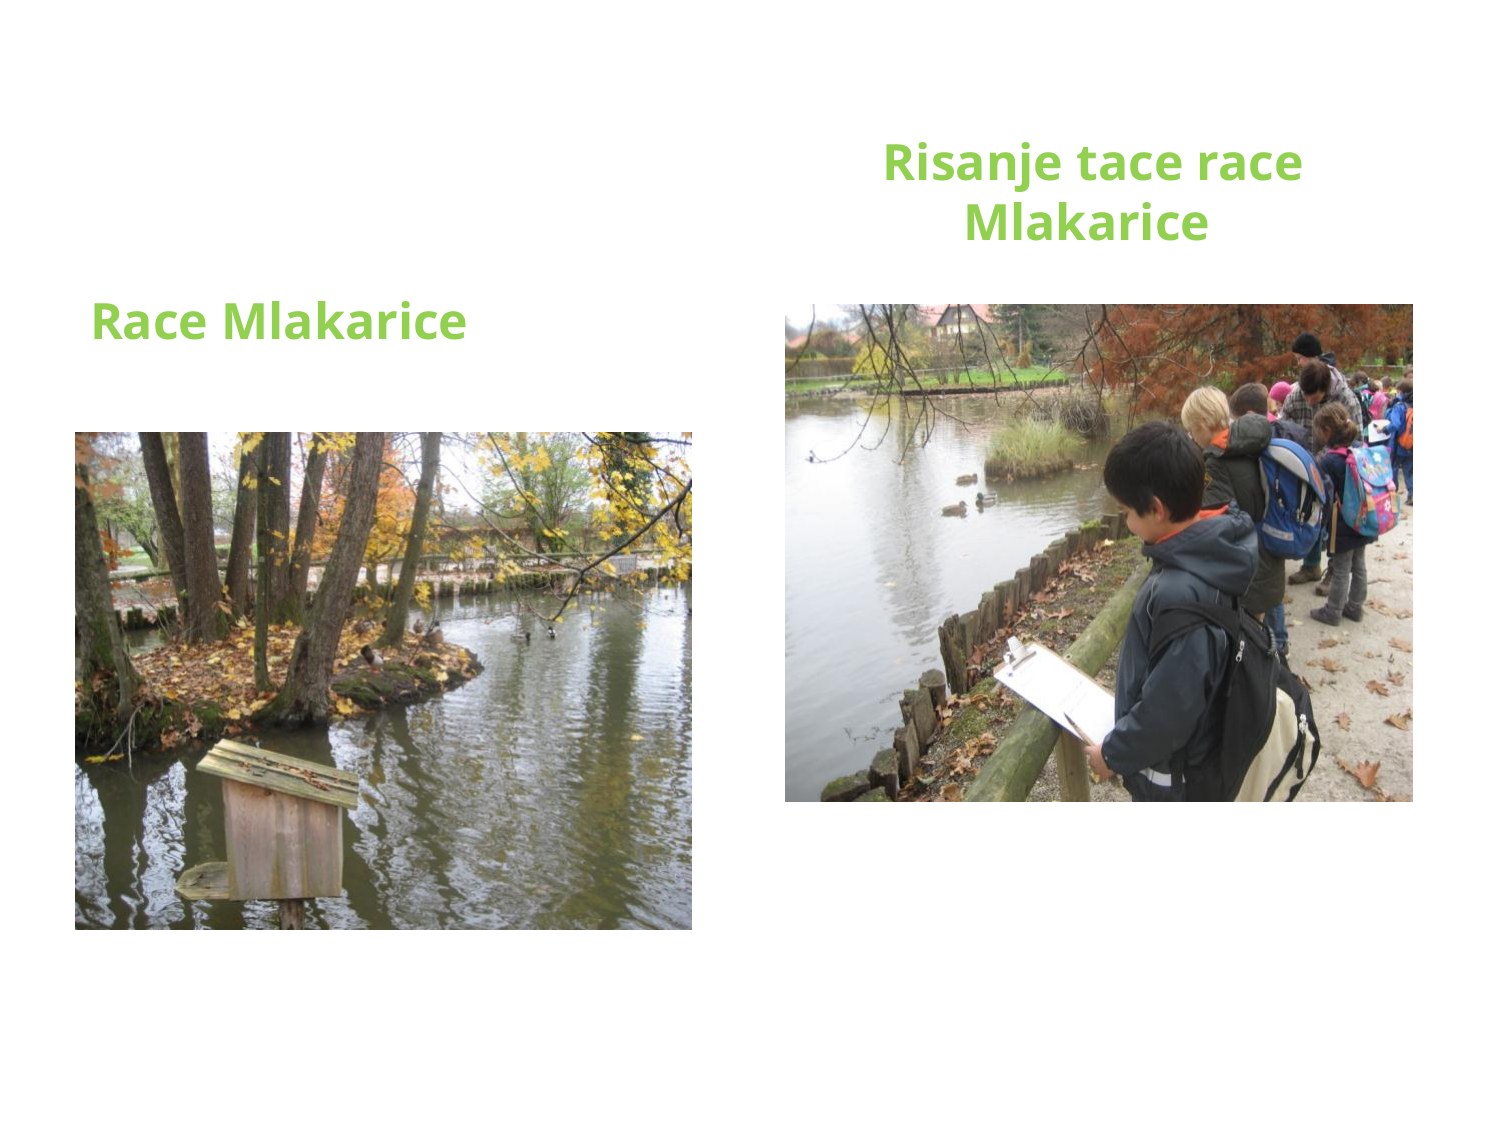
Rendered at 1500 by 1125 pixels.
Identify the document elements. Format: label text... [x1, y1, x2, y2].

list Race Mlakarice [75, 251, 738, 357]
list Risanje tace race Mlakarice [761, 140, 1425, 258]
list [74, 432, 692, 930]
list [784, 304, 1414, 803]
